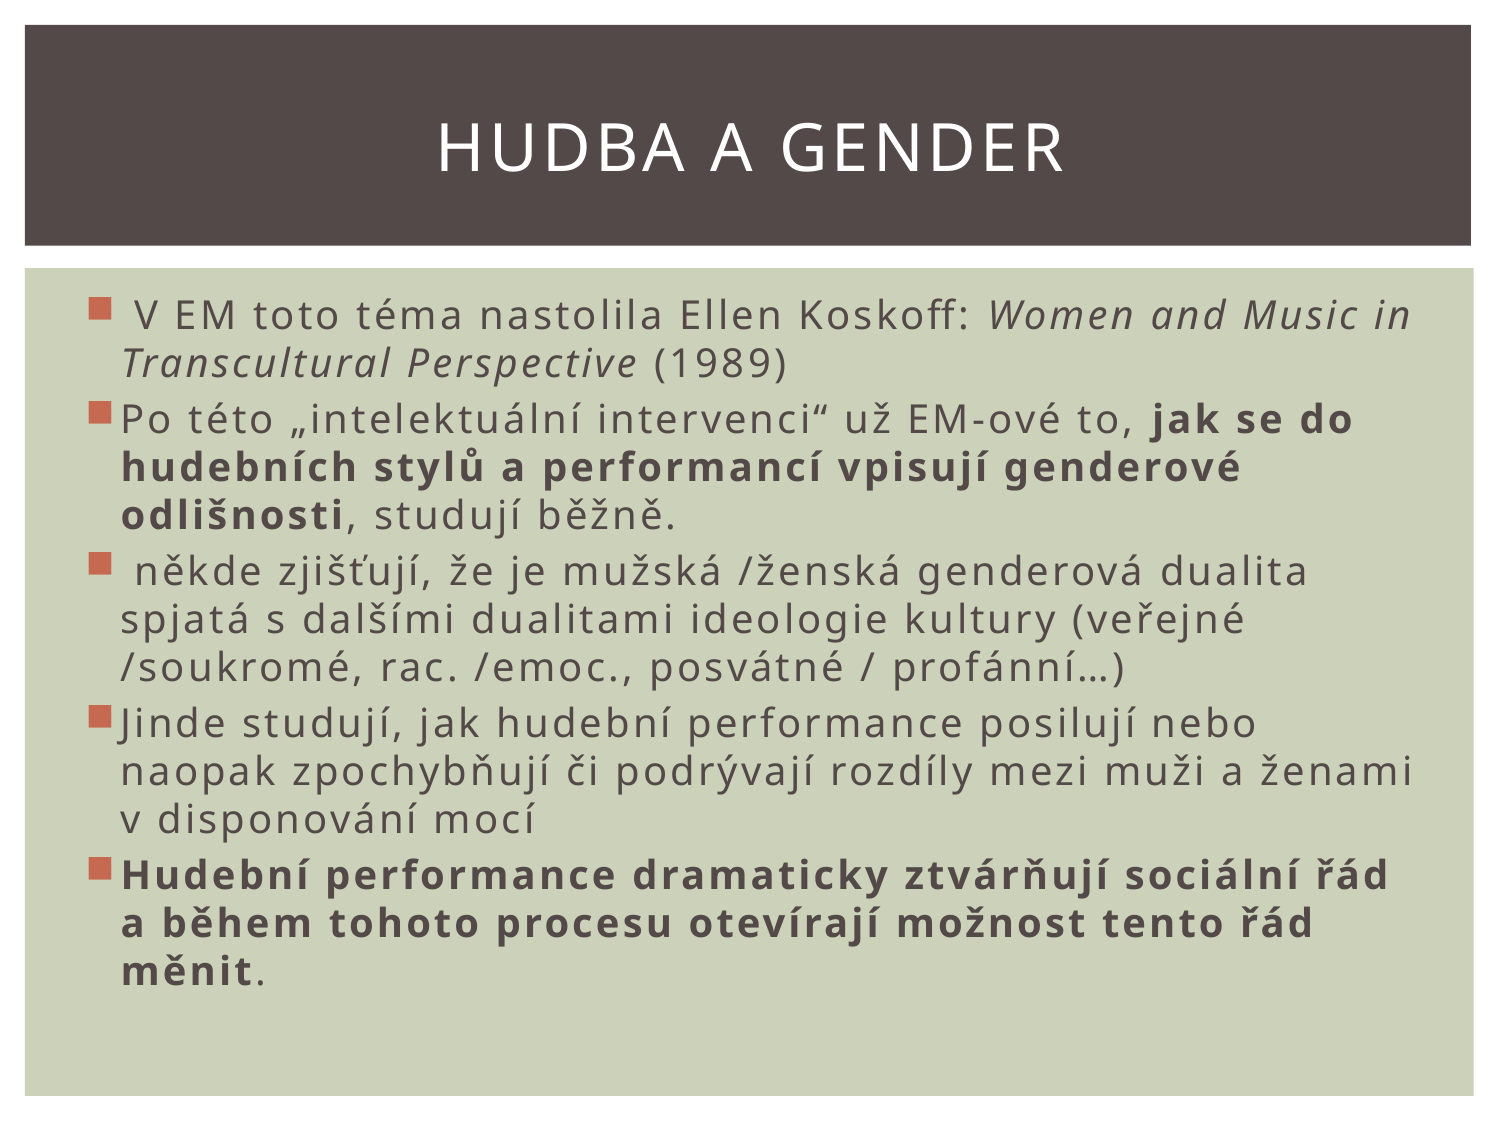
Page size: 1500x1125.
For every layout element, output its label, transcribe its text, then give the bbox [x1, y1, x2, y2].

list V EM toto téma nastolila Ellen Koskoff: Women and Music in Transcultural Perspective (1989) Po této „intelektuální intervenci“ už EM-ové to, jak se do hudebních stylů a performancí vpisují genderové odlišnosti, studují běžně. někde zjišťují, že je mužská /ženská genderová dualita spjatá s dalšími dualitami ideologie kultury (veřejné /soukromé, rac. /emoc., posvátné / profánní…) Jinde studují, jak hudební performance posilují nebo naopak zpochybňují či podrývají rozdíly mezi muži a ženami v disponování mocí Hudební performance dramaticky ztvárňují sociální řád a během tohoto procesu otevírají možnost tento řád měnit. [62, 281, 1442, 1005]
title Hudba a gender [62, 58, 1438, 232]
